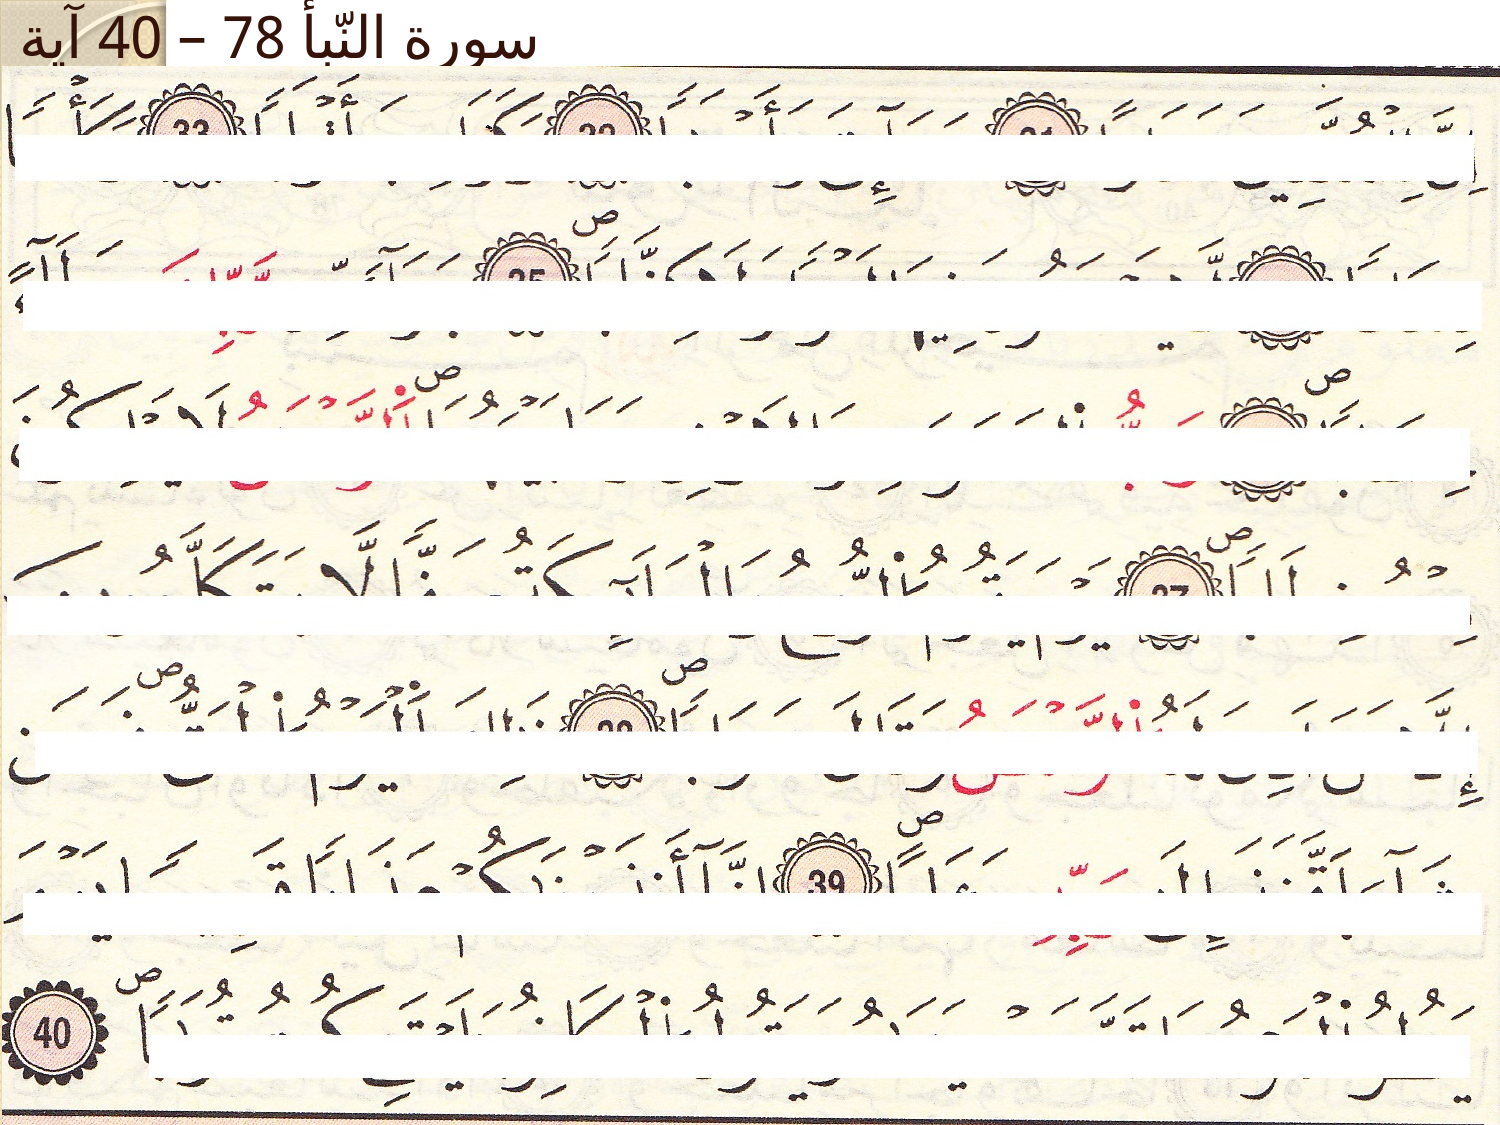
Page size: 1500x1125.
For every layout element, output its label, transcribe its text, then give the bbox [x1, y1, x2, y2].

picture [1, 66, 1500, 1125]
subtitle سورة النّبأ 78 – 40 آية [0, 0, 1500, 64]
